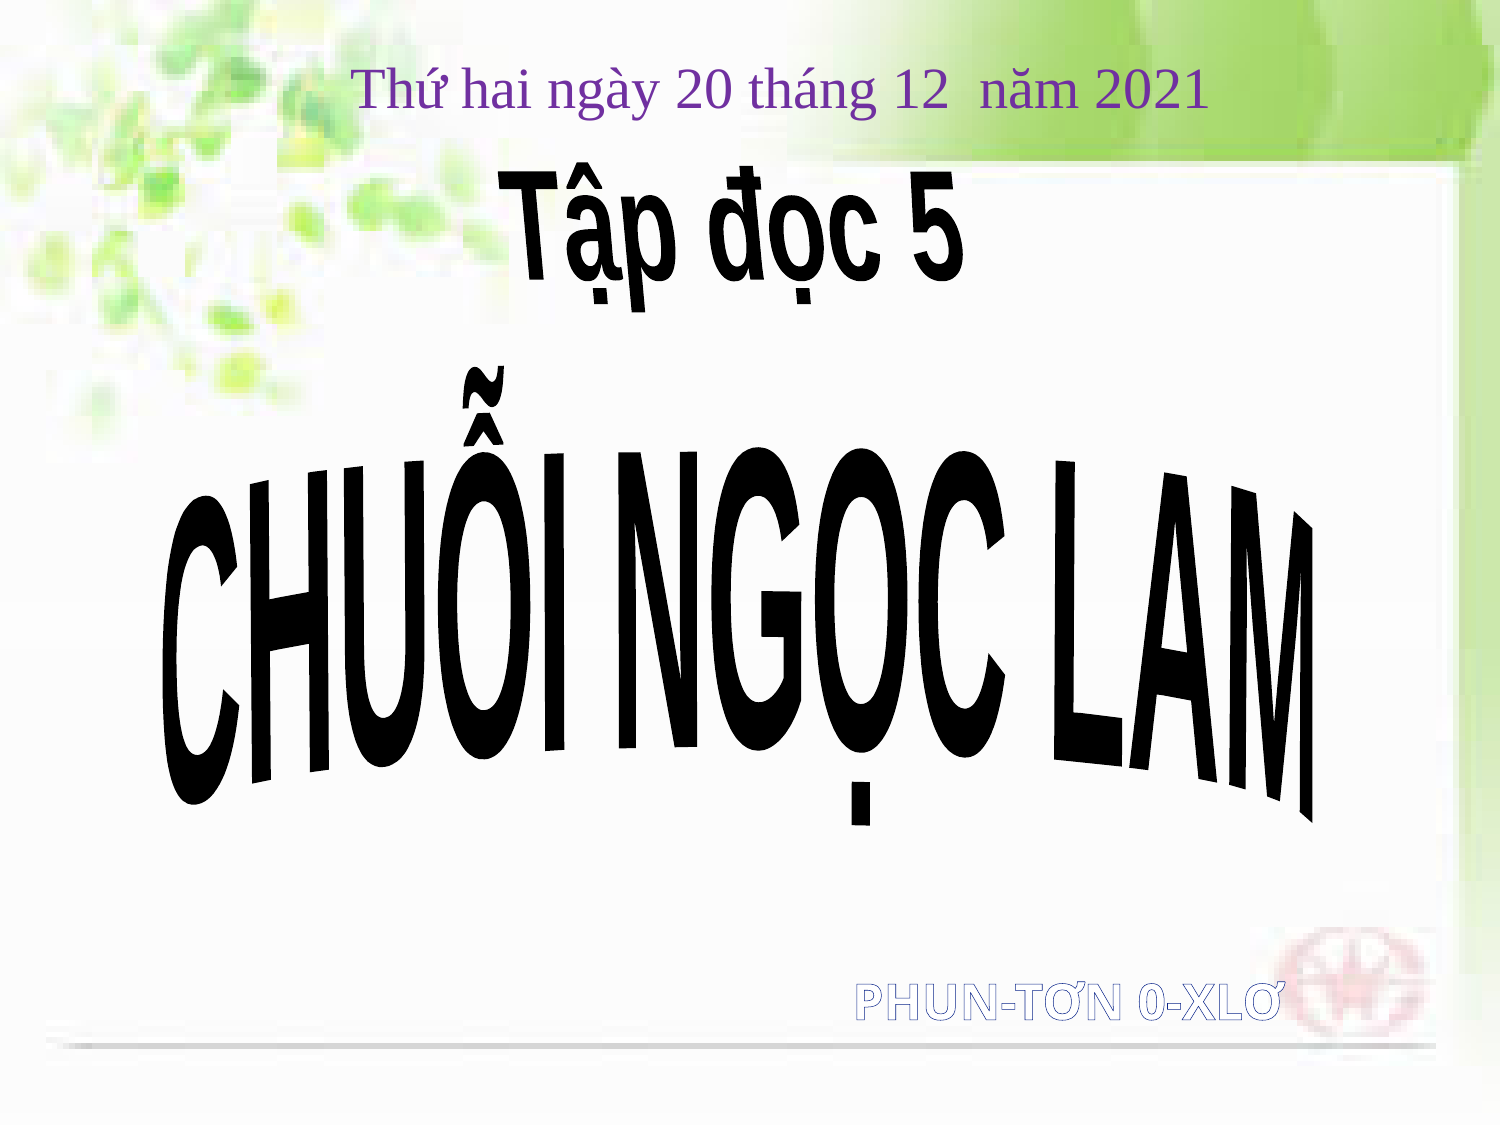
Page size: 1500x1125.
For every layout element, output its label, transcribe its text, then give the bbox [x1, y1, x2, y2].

picture [0, 0, 1500, 1125]
text_box Thứ hai ngày 20 tháng 12 năm 2021 [312, 43, 1250, 128]
text_box PHUN-TƠN 0-XLƠ [837, 962, 1325, 1038]
